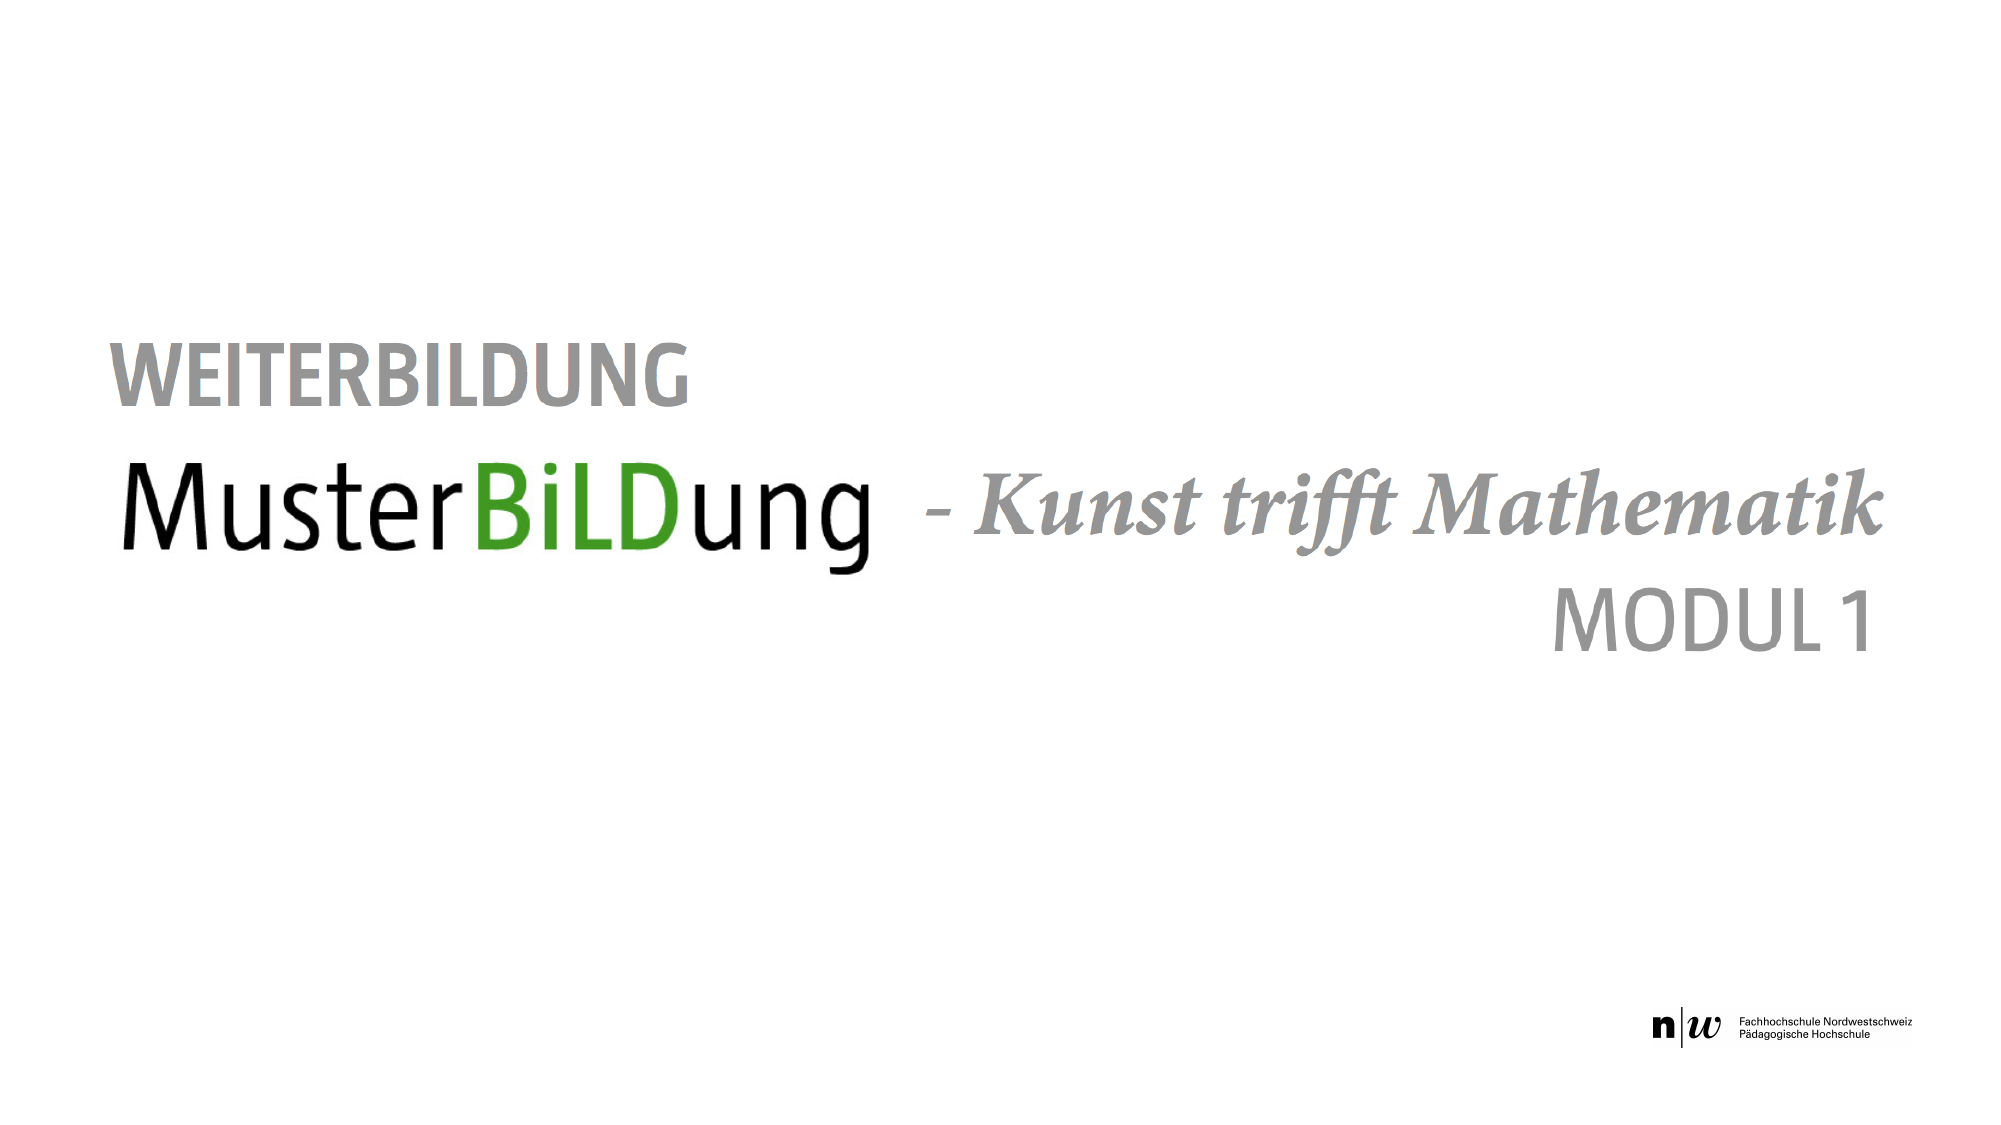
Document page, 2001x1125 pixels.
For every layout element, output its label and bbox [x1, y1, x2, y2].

picture [101, 330, 1899, 671]
picture [1652, 1007, 1912, 1048]
